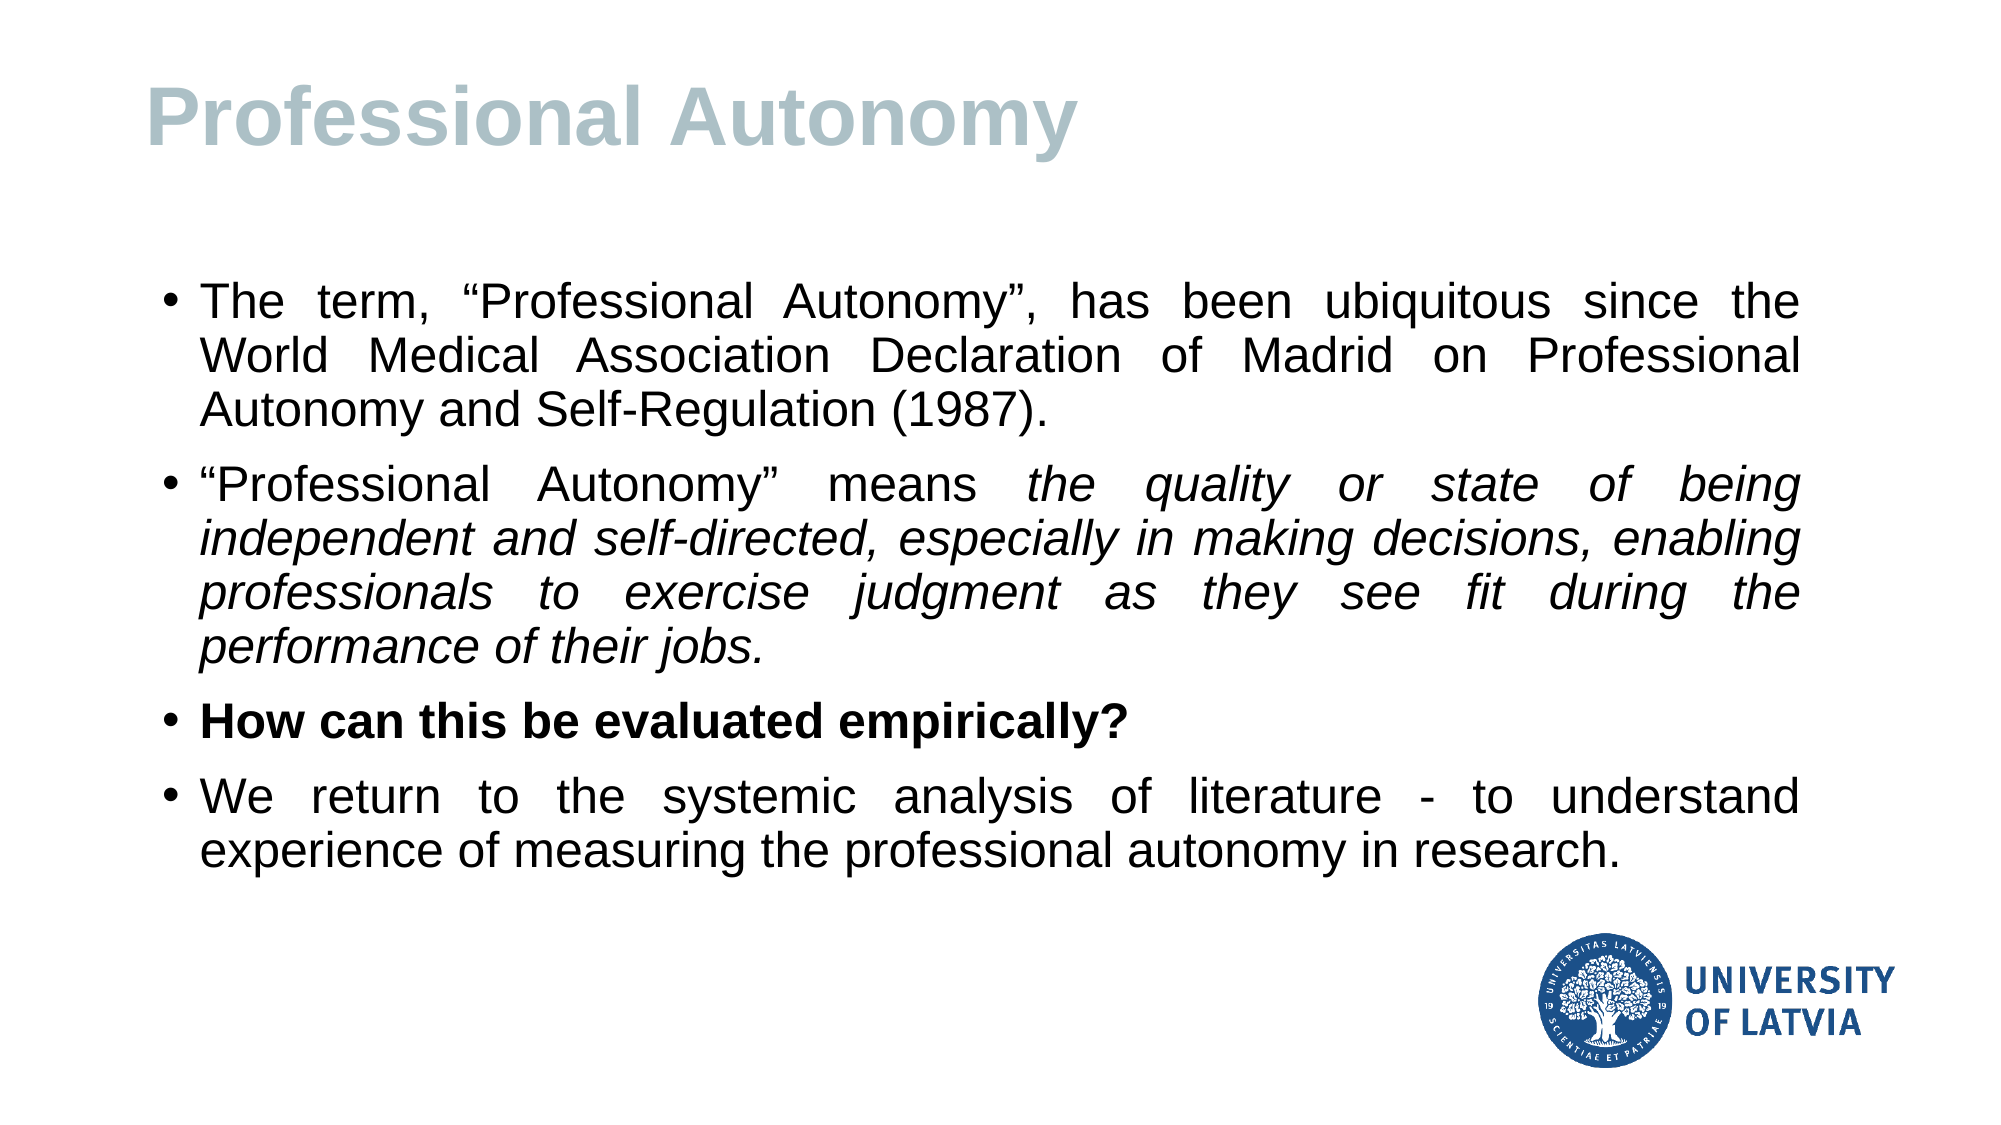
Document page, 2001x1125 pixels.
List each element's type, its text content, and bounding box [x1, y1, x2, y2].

list Professional Autonomy [130, 77, 1817, 217]
picture [1538, 933, 1895, 1068]
list The term, “Professional Autonomy”, has been ubiquitous since the World Medical Association Declaration of Madrid on Professional Autonomy and Self-Regulation (1987). “Professional Autonomy” means the quality or state of being independent and self-directed, especially in making decisions, enabling professionals to exercise judgment as they see fit during the performance of their jobs. How can this be evaluated empirically? We return to the systemic analysis of literature - to understand experience of measuring the professional autonomy in research. [146, 268, 1817, 896]
